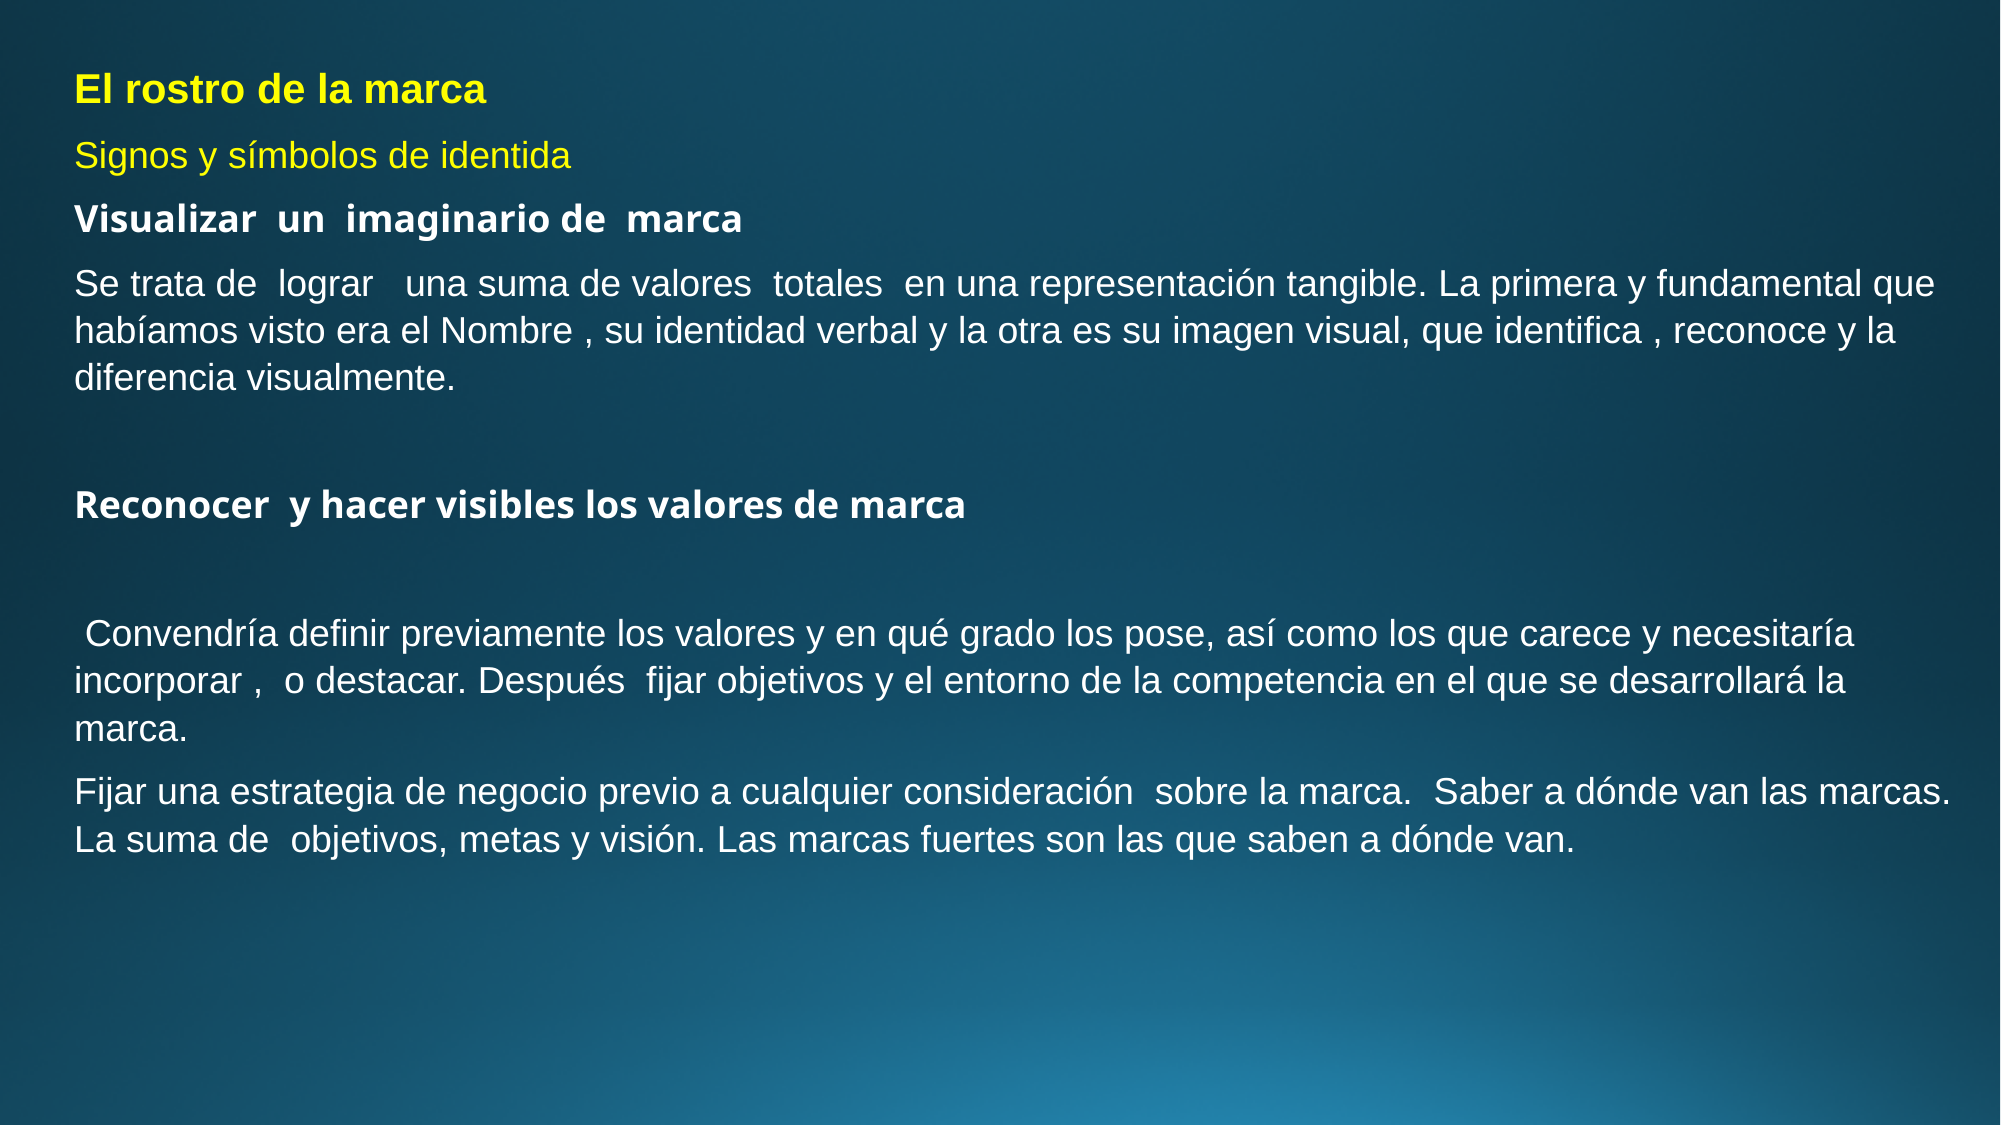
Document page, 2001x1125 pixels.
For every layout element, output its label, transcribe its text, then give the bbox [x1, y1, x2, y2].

picture [0, 0, 2001, 1125]
text_box El rostro de la marca Signos y símbolos de identida Visualizar un imaginario de marca Se trata de lograr una suma de valores totales en una representación tangible. La primera y fundamental que habíamos visto era el Nombre , su identidad verbal y la otra es su imagen visual, que identifica , reconoce y la diferencia visualmente. Reconocer y hacer visibles los valores de marca Convendría definir previamente los valores y en qué grado los pose, así como los que carece y necesitaría incorporar , o destacar. Después fijar objetivos y el entorno de la competencia en el que se desarrollará la marca. Fijar una estrategia de negocio previo a cualquier consideración sobre la marca. Saber a dónde van las marcas. La suma de objetivos, metas y visión. Las marcas fuertes son las que saben a dónde van. [59, 52, 1977, 1125]
